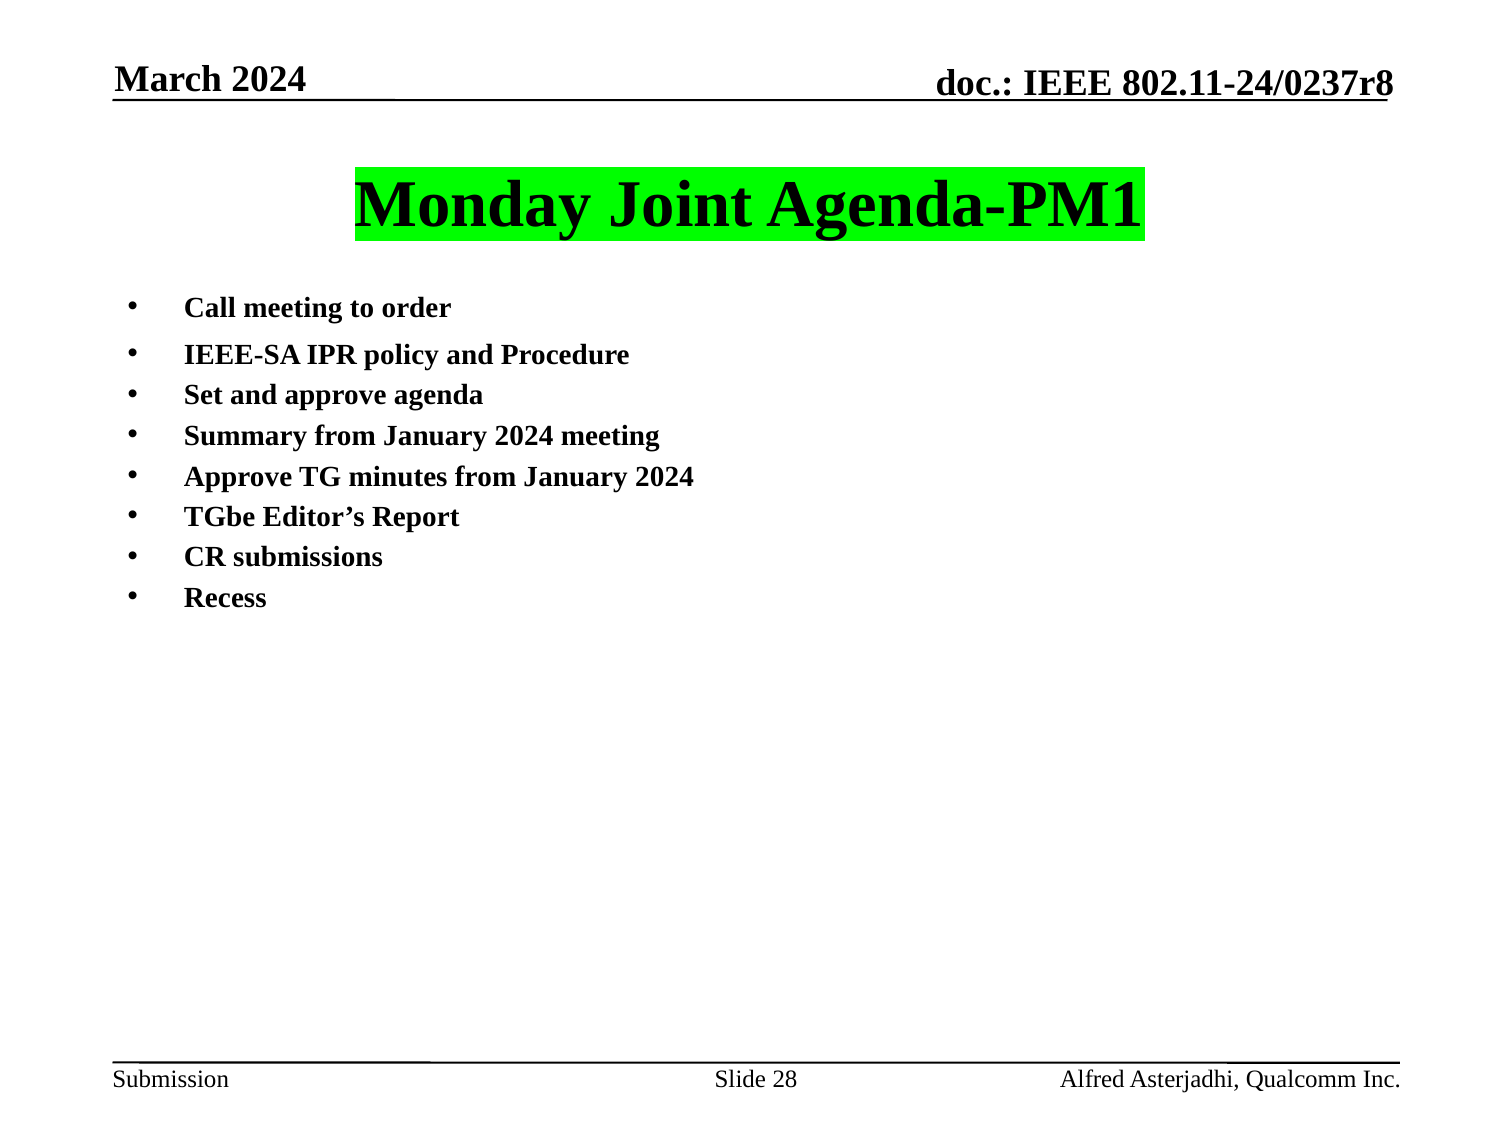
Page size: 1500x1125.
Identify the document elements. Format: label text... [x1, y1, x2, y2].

footer Alfred Asterjadhi, Qualcomm Inc. [878, 1061, 1402, 1093]
list Call meeting to order IEEE-SA IPR policy and Procedure Set and approve agenda Summary from January 2024 meeting Approve TG minutes from January 2024 TGbe Editor’s Report CR submissions Recess [112, 286, 1388, 1060]
slide_number Slide 28 [712, 1061, 800, 1123]
title Monday Joint Agenda-PM1 [112, 112, 1388, 286]
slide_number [114, 54, 423, 100]
